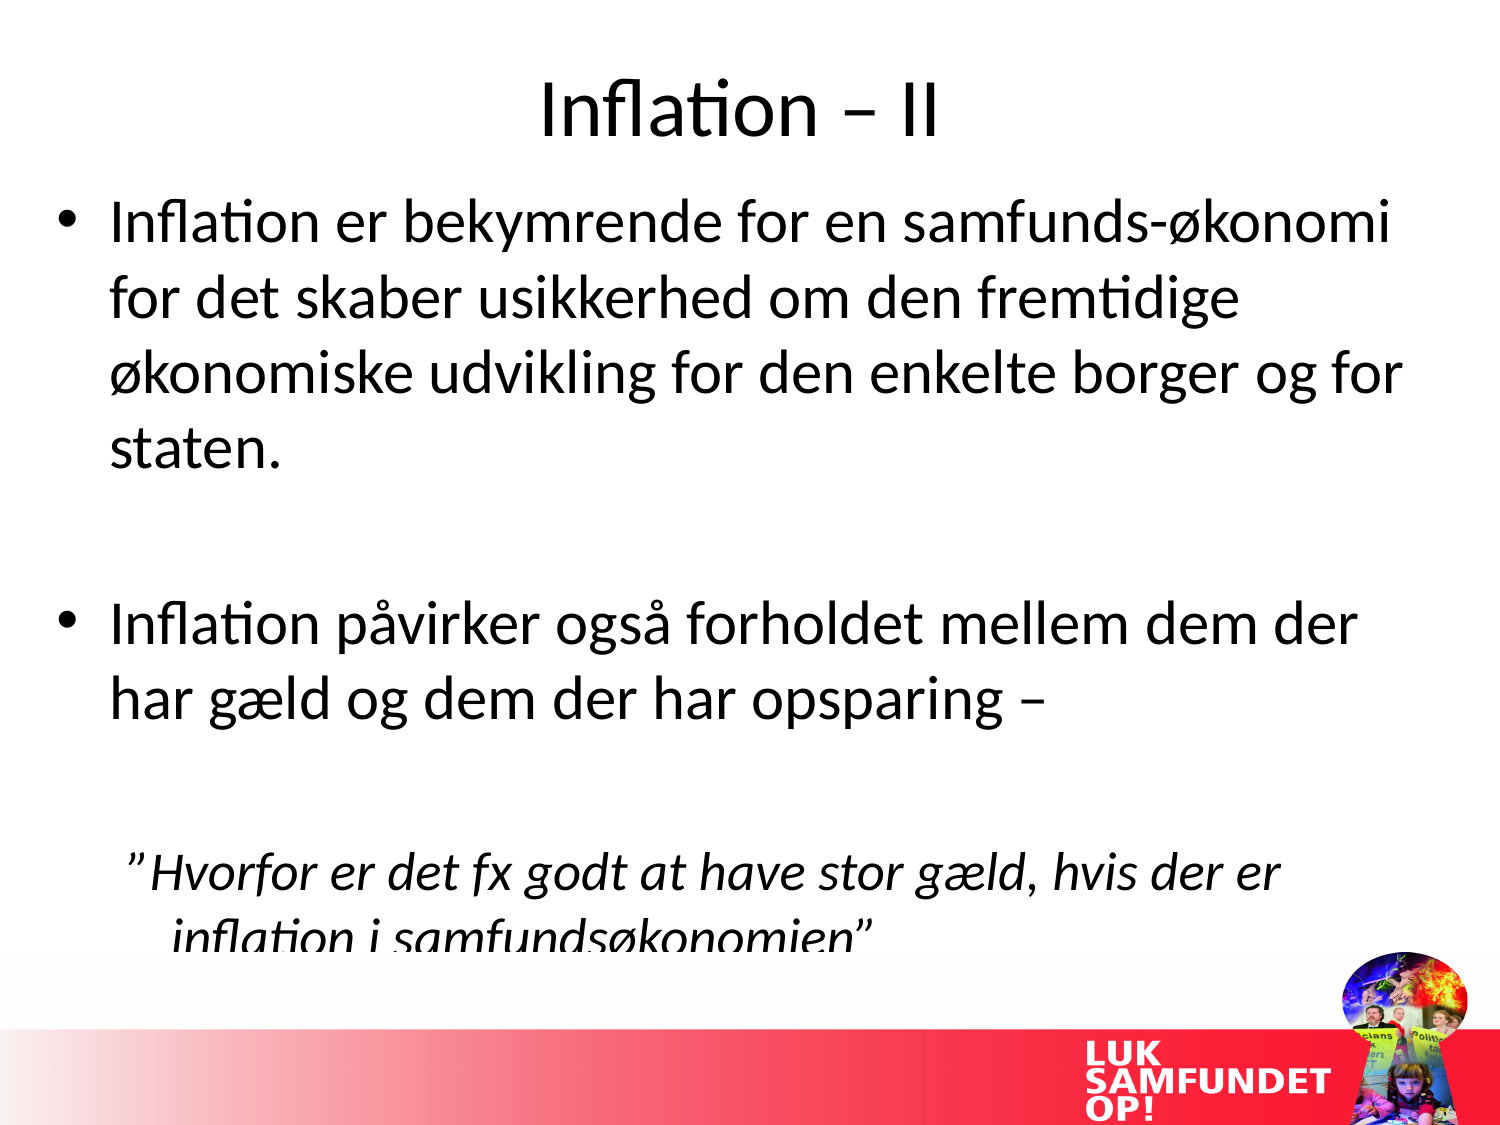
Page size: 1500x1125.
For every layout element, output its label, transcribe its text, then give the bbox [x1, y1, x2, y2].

title Inflation – II [75, 45, 1425, 161]
picture [0, 951, 1500, 1125]
list Inflation er bekymrende for en samfunds-økonomi for det skaber usikkerhed om den fremtidige økonomiske udvikling for den enkelte borger og for staten. Inflation påvirker også forholdet mellem dem der har gæld og dem der har opsparing – ”Hvorfor er det fx godt at have stor gæld, hvis der er inflation i samfundsøkonomien” [41, 172, 1459, 950]
